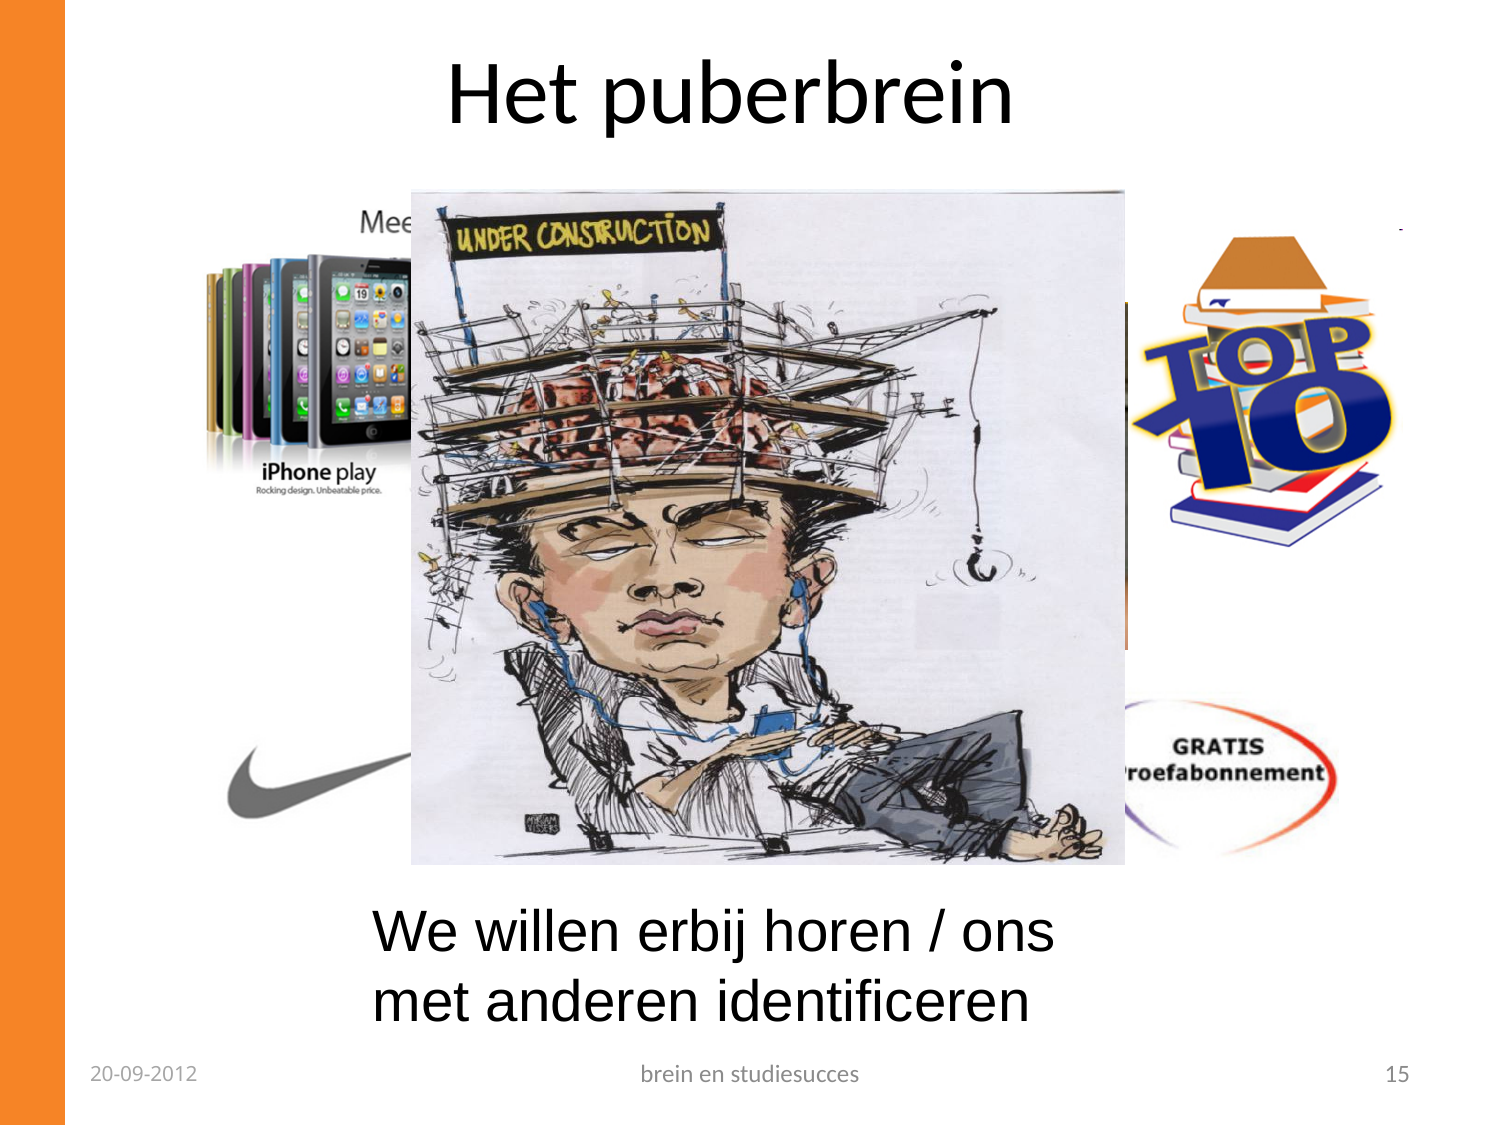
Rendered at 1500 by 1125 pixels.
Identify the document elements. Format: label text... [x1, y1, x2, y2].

text_box We willen erbij horen / ons met anderen identificeren [357, 885, 1179, 1041]
picture [198, 189, 1404, 898]
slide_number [75, 1042, 425, 1103]
footer brein en studiesucces [512, 1042, 988, 1103]
slide_number 15 [1074, 1042, 1425, 1103]
title Het puberbrein [244, 0, 1219, 180]
